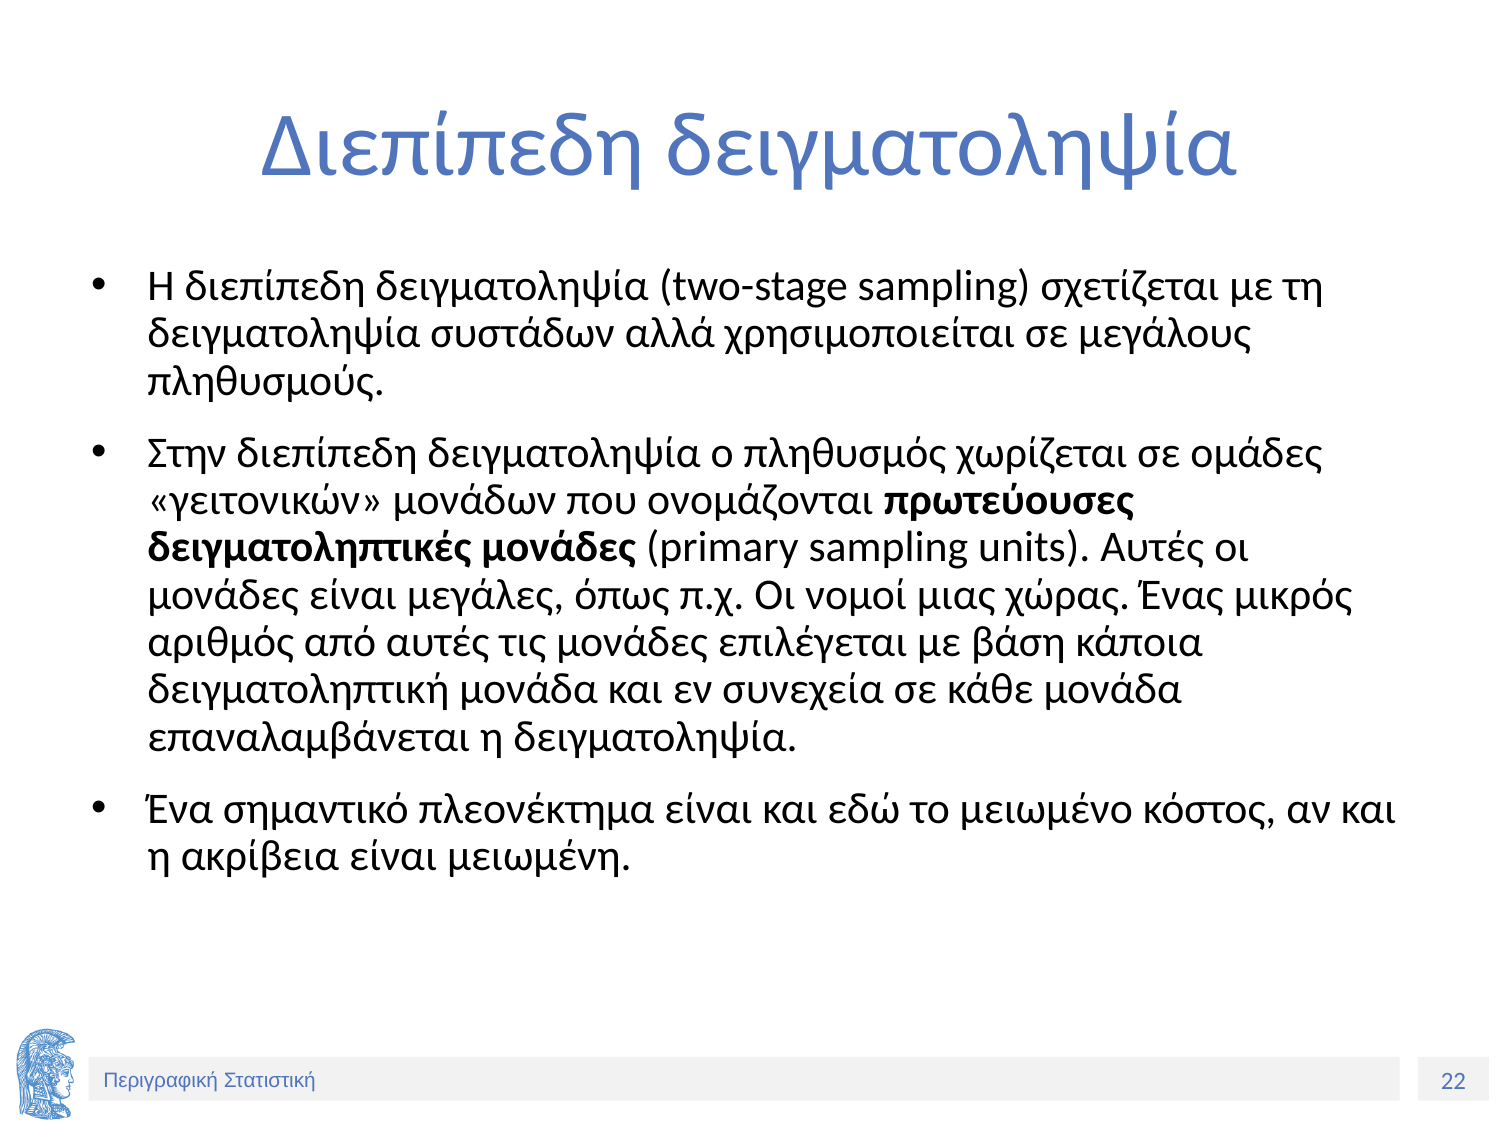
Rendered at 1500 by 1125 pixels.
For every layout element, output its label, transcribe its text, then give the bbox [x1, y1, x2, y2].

list Η διεπίπεδη δειγματοληψία (two-stage sampling) σχετίζεται με τη δειγματοληψία συστάδων αλλά χρησιμοποιείται σε μεγάλους πληθυσμούς. Στην διεπίπεδη δειγματοληψία ο πληθυσμός χωρίζεται σε ομάδες «γειτονικών» μονάδων που ονομάζονται πρωτεύουσες δειγματοληπτικές μονάδες (primary sampling units). Αυτές οι μονάδες είναι μεγάλες, όπως π.χ. Οι νομοί μιας χώρας. Ένας μικρός αριθμός από αυτές τις μονάδες επιλέγεται με βάση κάποια δειγματοληπτική μονάδα και εν συνεχεία σε κάθε μονάδα επαναλαμβάνεται η δειγματοληψία. Ένα σημαντικό πλεονέκτημα είναι και εδώ το μειωμένο κόστος, αν και η ακρίβεια είναι μειωμένη. [76, 255, 1427, 998]
title Διεπίπεδη δειγματοληψία [75, 45, 1425, 233]
picture [9, 1025, 81, 1120]
